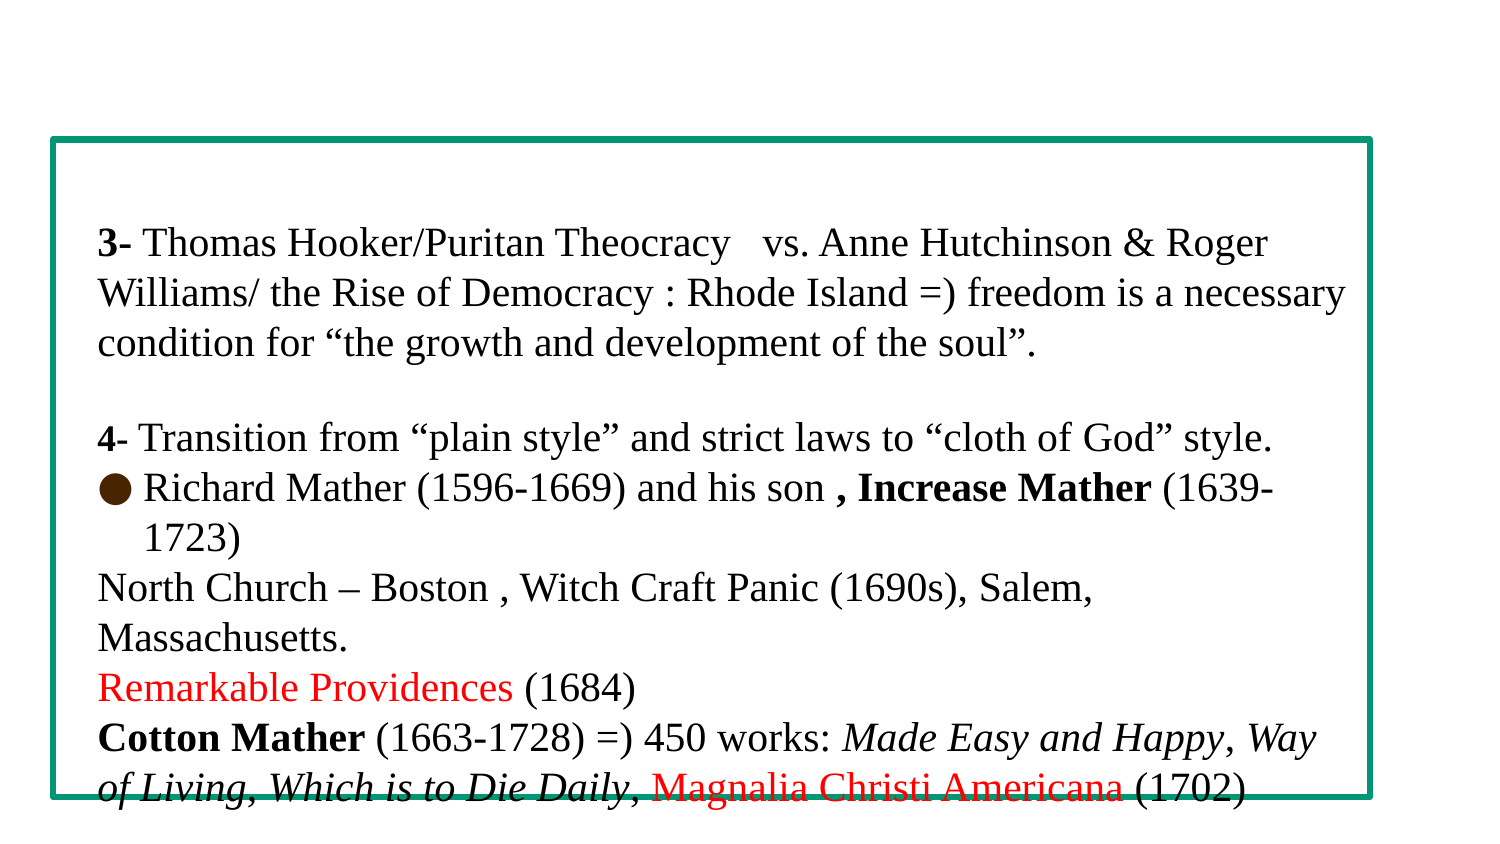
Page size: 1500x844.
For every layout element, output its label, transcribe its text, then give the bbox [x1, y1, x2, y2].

list 3- Thomas Hooker/Puritan Theocracy vs. Anne Hutchinson & Roger Williams/ the Rise of Democracy : Rhode Island =) freedom is a necessary condition for “the growth and development of the soul”. 4- Transition from “plain style” and strict laws to “cloth of God” style. Richard Mather (1596-1669) and his son , Increase Mather (1639-1723) North Church – Boston , Witch Craft Panic (1690s), Salem, Massachusetts. Remarkable Providences (1684) Cotton Mather (1663-1728) =) 450 works: Made Easy and Happy, Way of Living, Which is to Die Daily, Magnalia Christi Americana (1702) [51, 137, 1372, 799]
